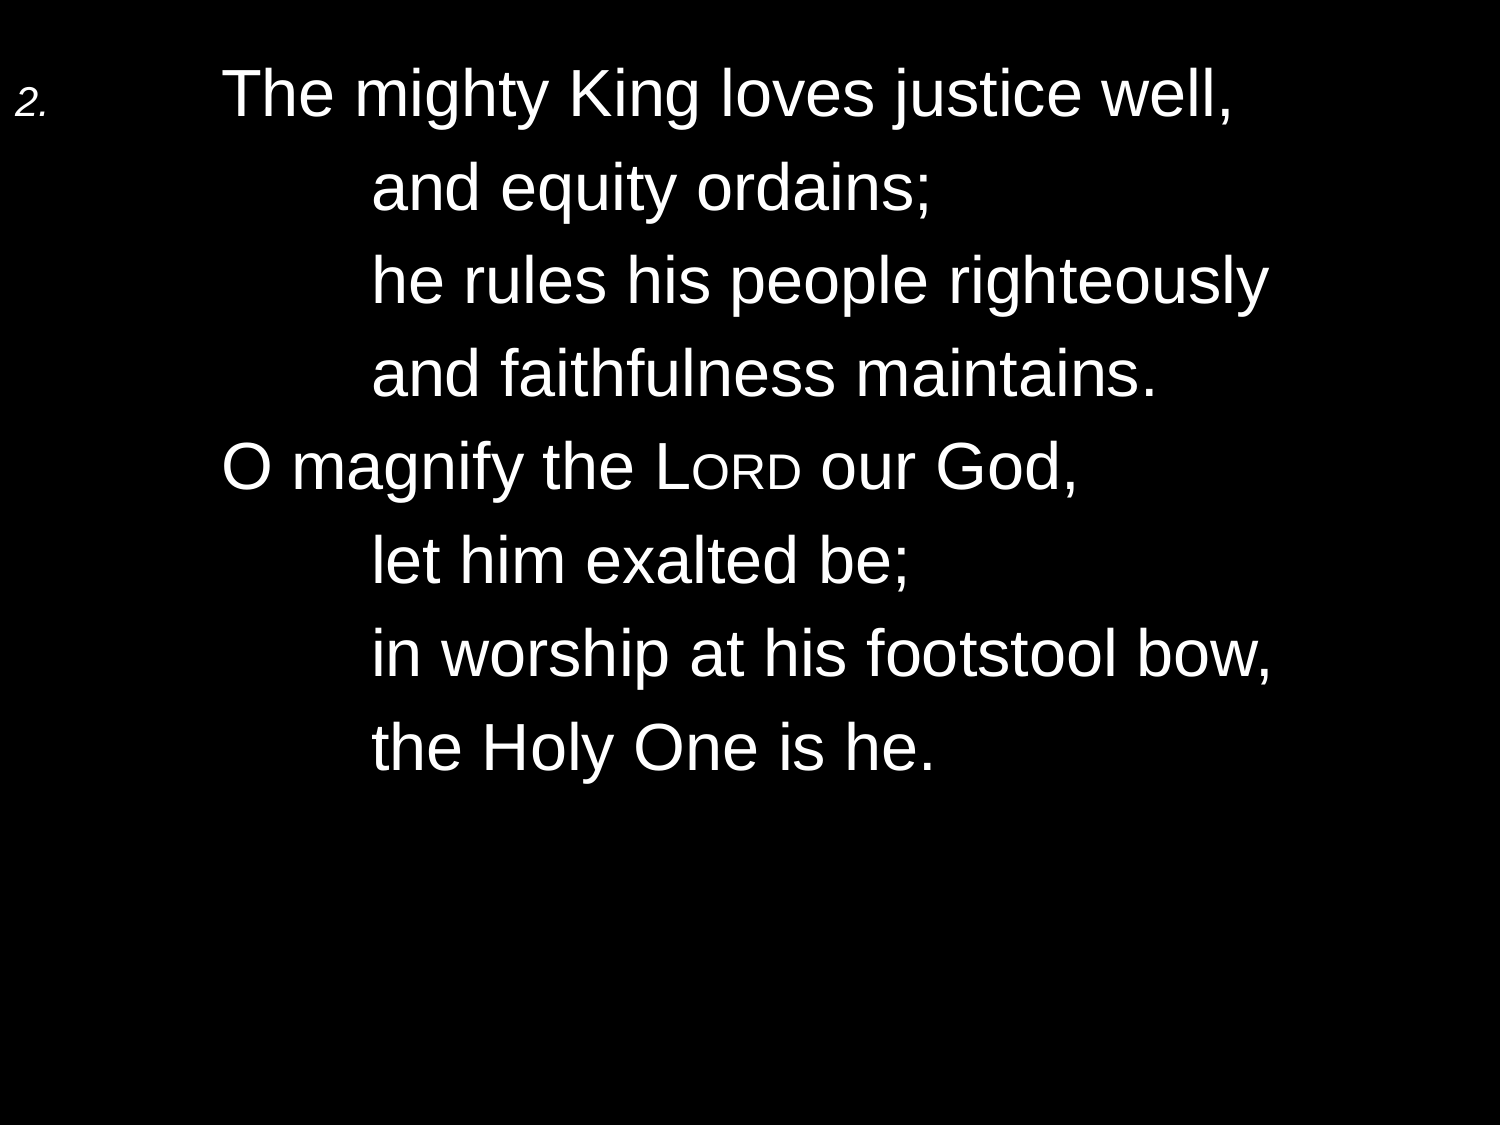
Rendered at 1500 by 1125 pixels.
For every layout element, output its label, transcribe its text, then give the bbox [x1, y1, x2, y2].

list 2. The mighty King loves justice well, and equity ordains; he rules his people righteously and faithfulness maintains. O magnify the Lord our God, let him exalted be; in worship at his footstool bow, the Holy One is he. [0, 42, 1500, 1047]
